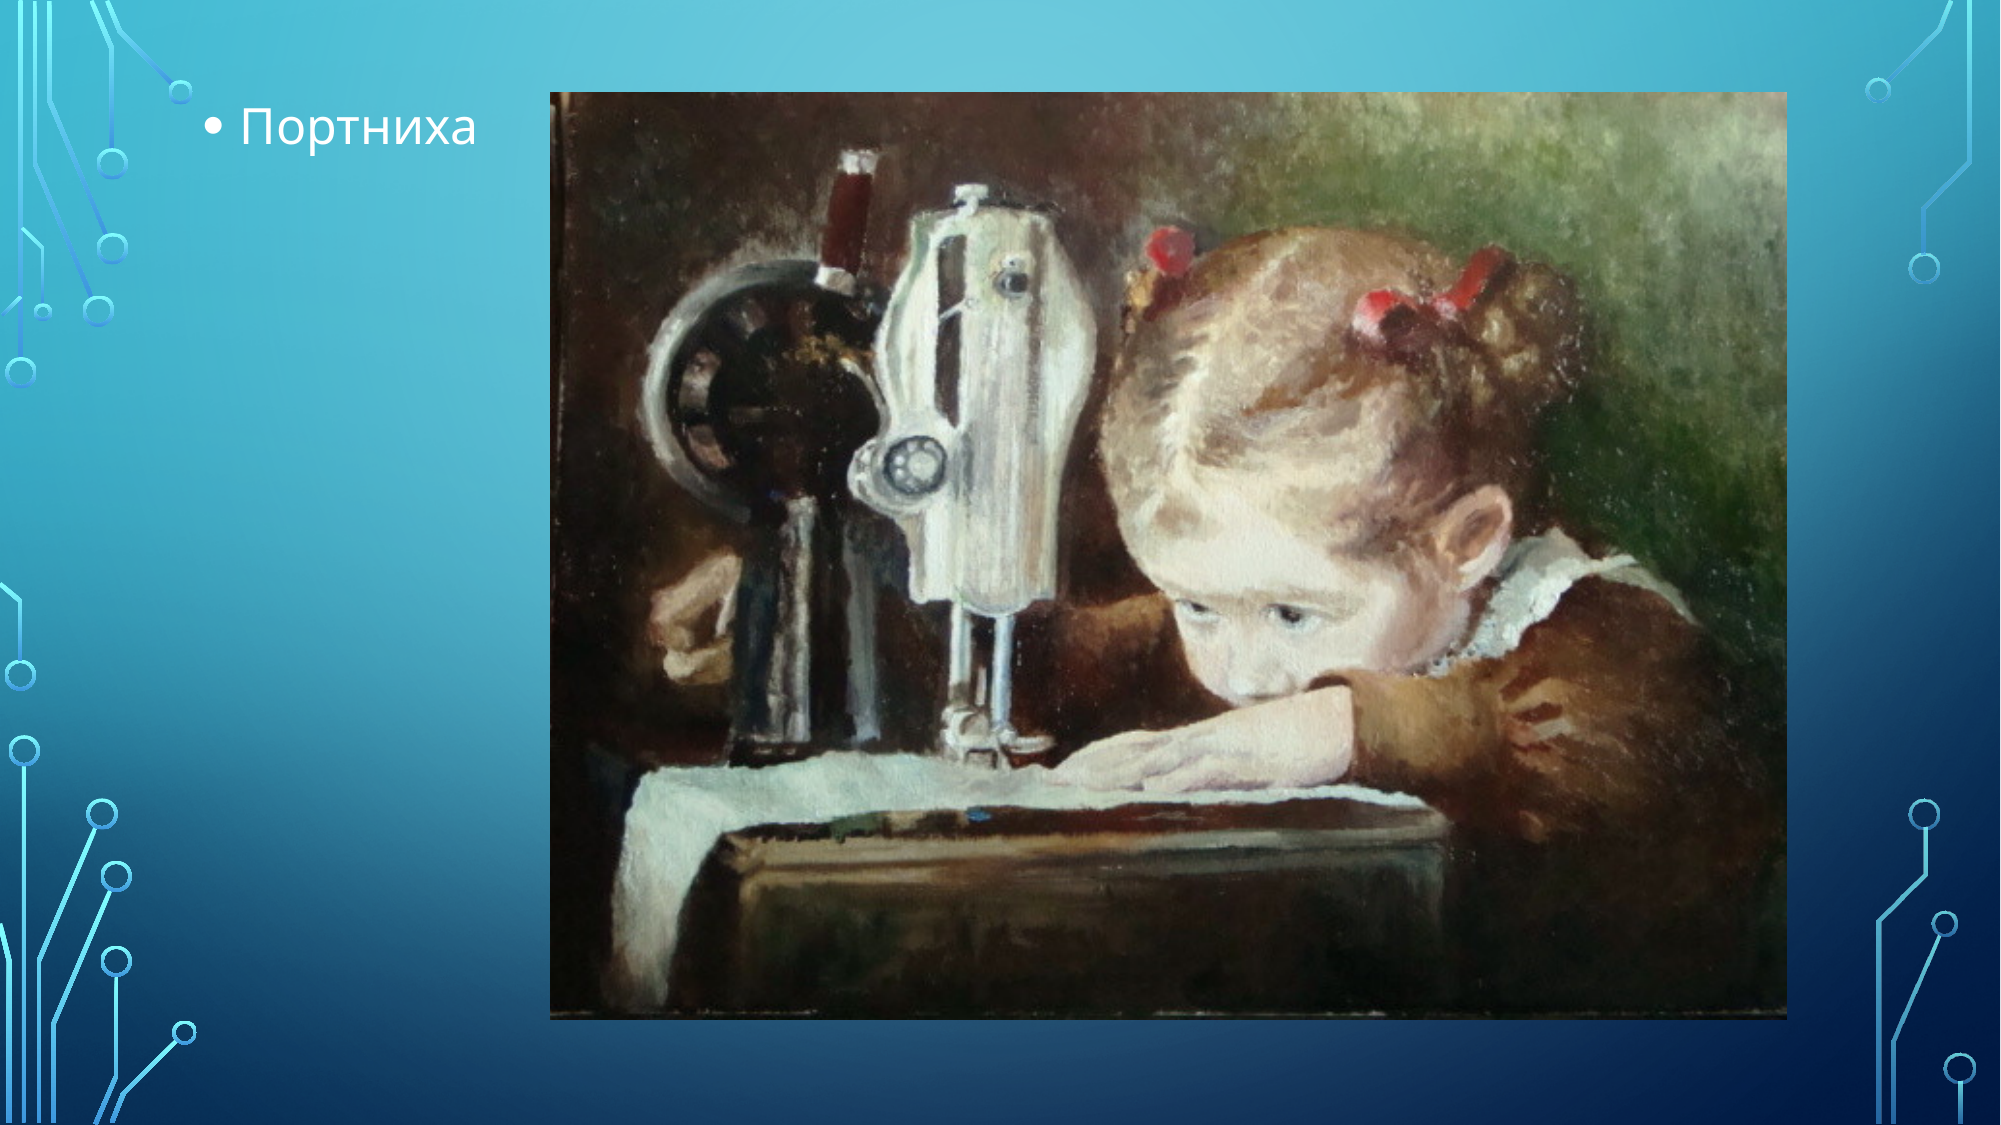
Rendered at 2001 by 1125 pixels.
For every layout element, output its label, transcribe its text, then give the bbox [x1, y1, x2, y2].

picture [550, 92, 1787, 1020]
list Портниха [187, 75, 1813, 950]
